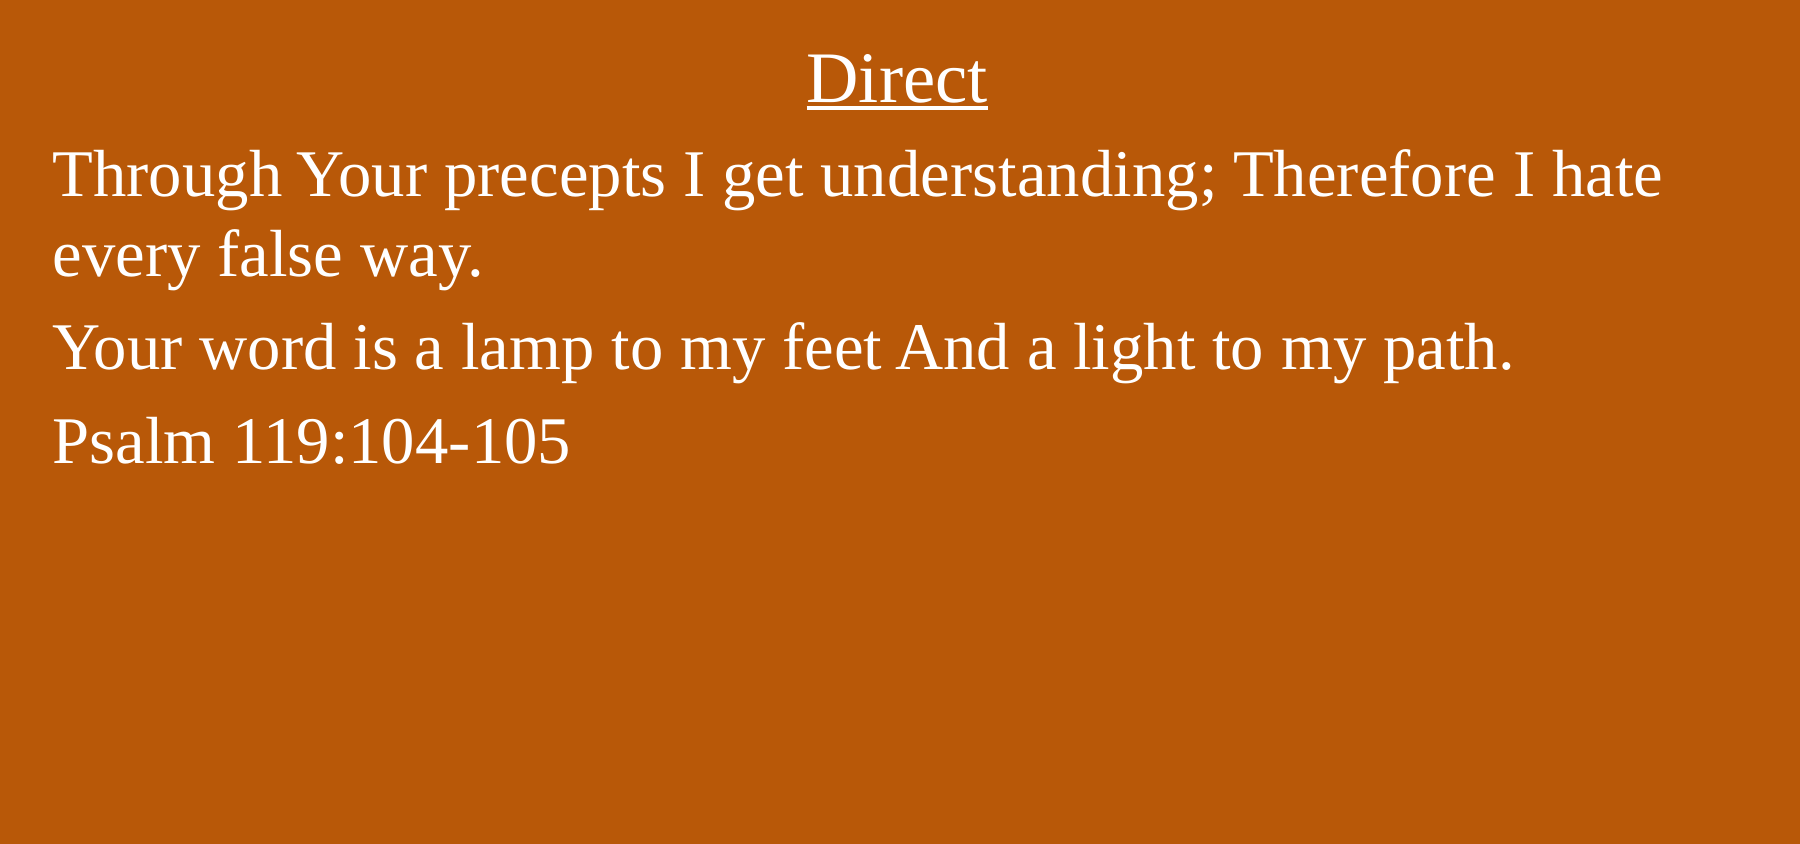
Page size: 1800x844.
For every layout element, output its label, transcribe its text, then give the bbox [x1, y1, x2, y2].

title Direct [87, 21, 1708, 121]
list Through Your precepts I get understanding; Therefore I hate every false way. Your word is a lamp to my feet And a light to my path. Psalm 119:104-105 [37, 121, 1763, 810]
